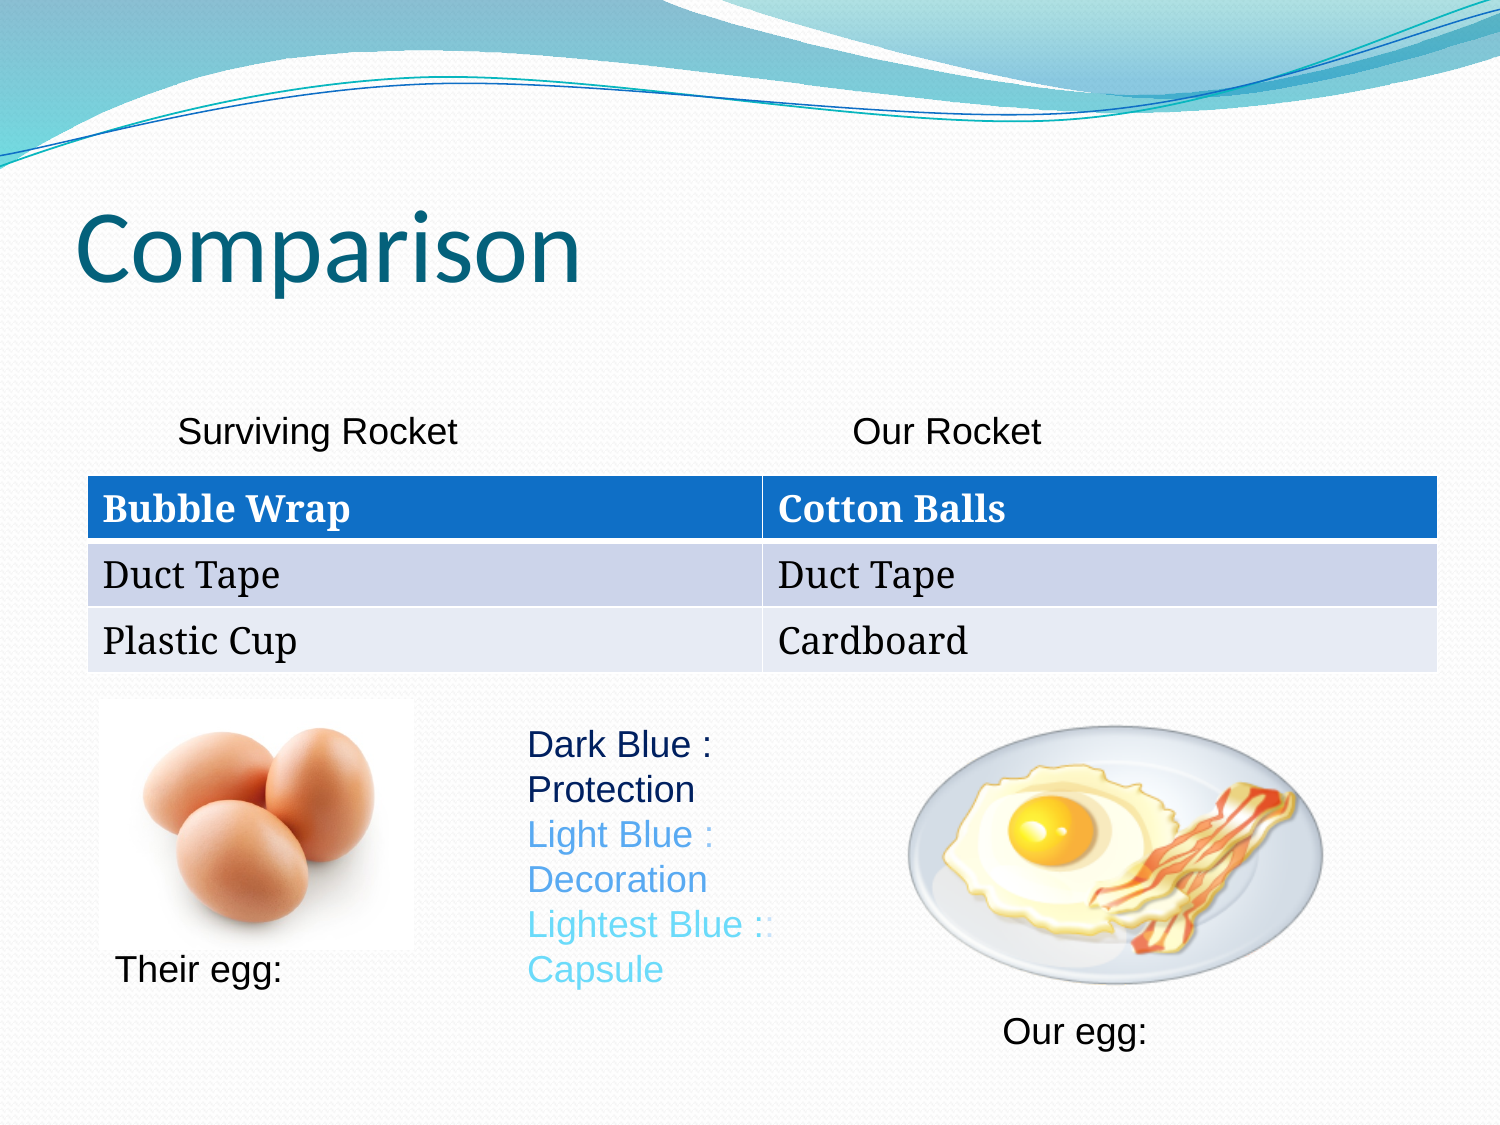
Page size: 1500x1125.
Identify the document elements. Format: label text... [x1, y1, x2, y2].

text_box Their egg: [99, 937, 550, 998]
picture [99, 699, 414, 951]
text_box Surviving Rocket [162, 399, 575, 460]
title Comparison [74, 115, 1426, 304]
table_cell Duct Tape [763, 544, 1437, 606]
table_cell Duct Tape [88, 544, 762, 606]
text_box Dark Blue : Protection Light Blue : Decoration Lightest Blue :: Capsule [512, 712, 875, 998]
text_box Our Rocket [837, 399, 1175, 460]
table_cell Plastic Cup [88, 608, 762, 672]
picture [899, 637, 1351, 1088]
table_header Bubble Wrap [88, 476, 762, 538]
table_cell Cardboard [763, 608, 1437, 672]
table_header Cotton Balls [763, 476, 1437, 538]
